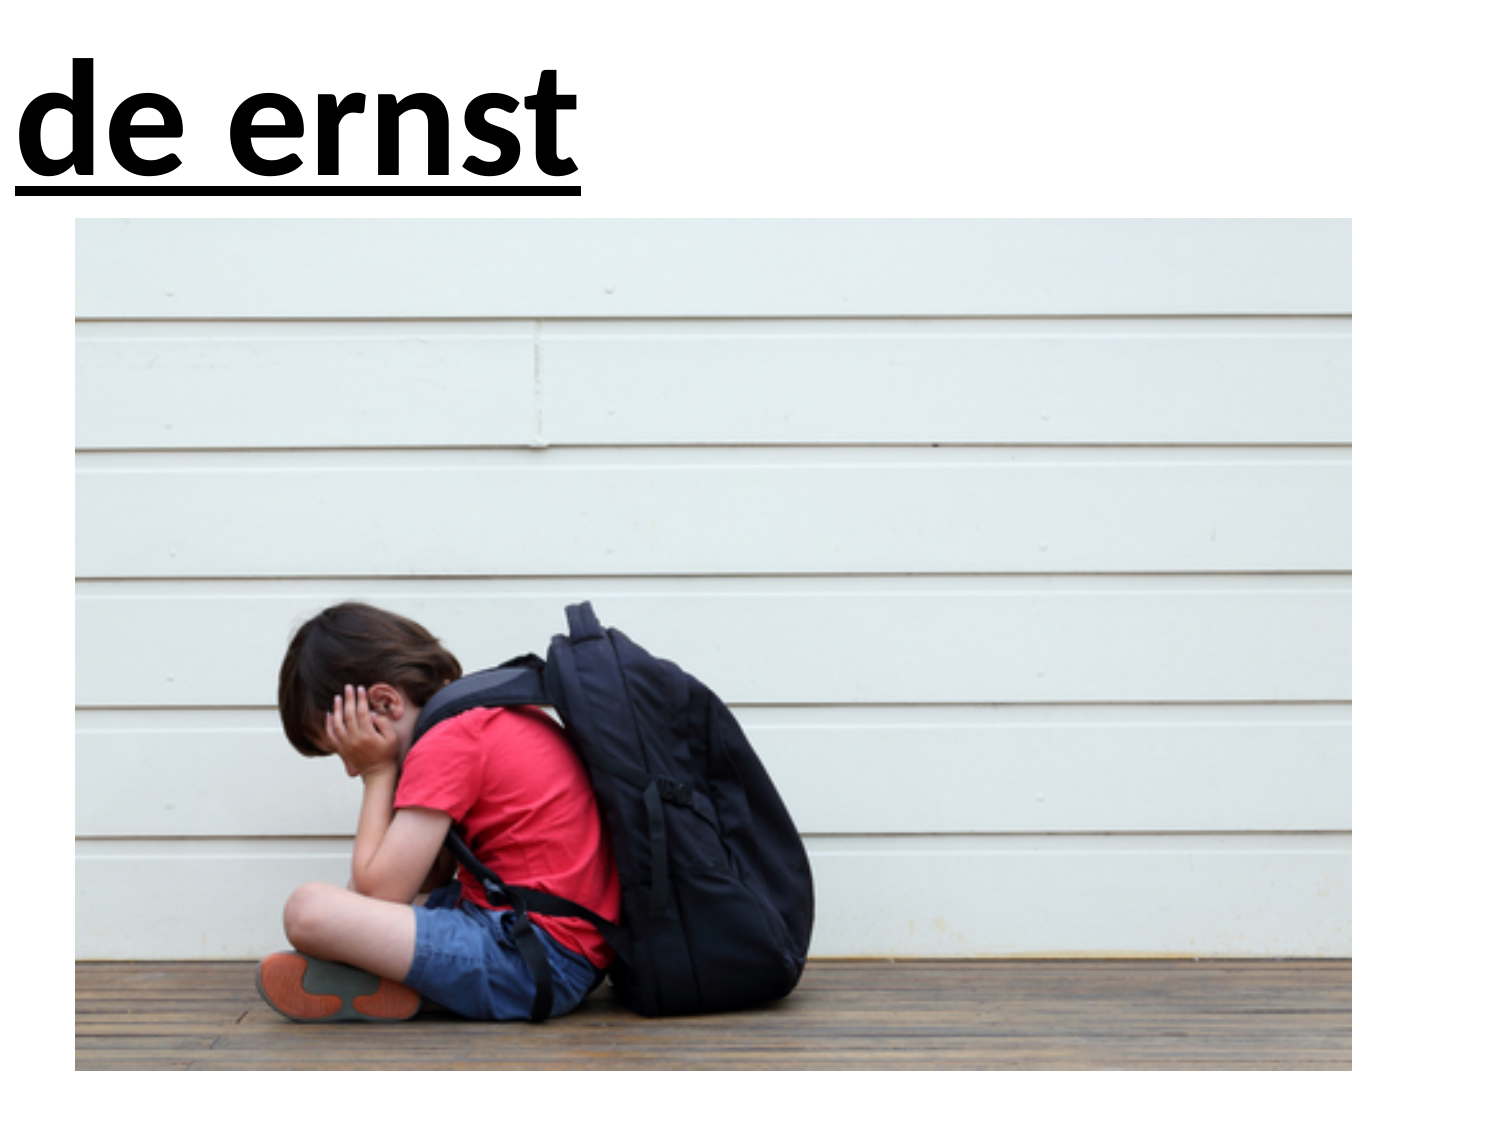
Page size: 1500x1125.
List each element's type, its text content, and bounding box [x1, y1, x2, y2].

text_box de ernst [0, 1, 1500, 216]
picture [75, 218, 1352, 1071]
